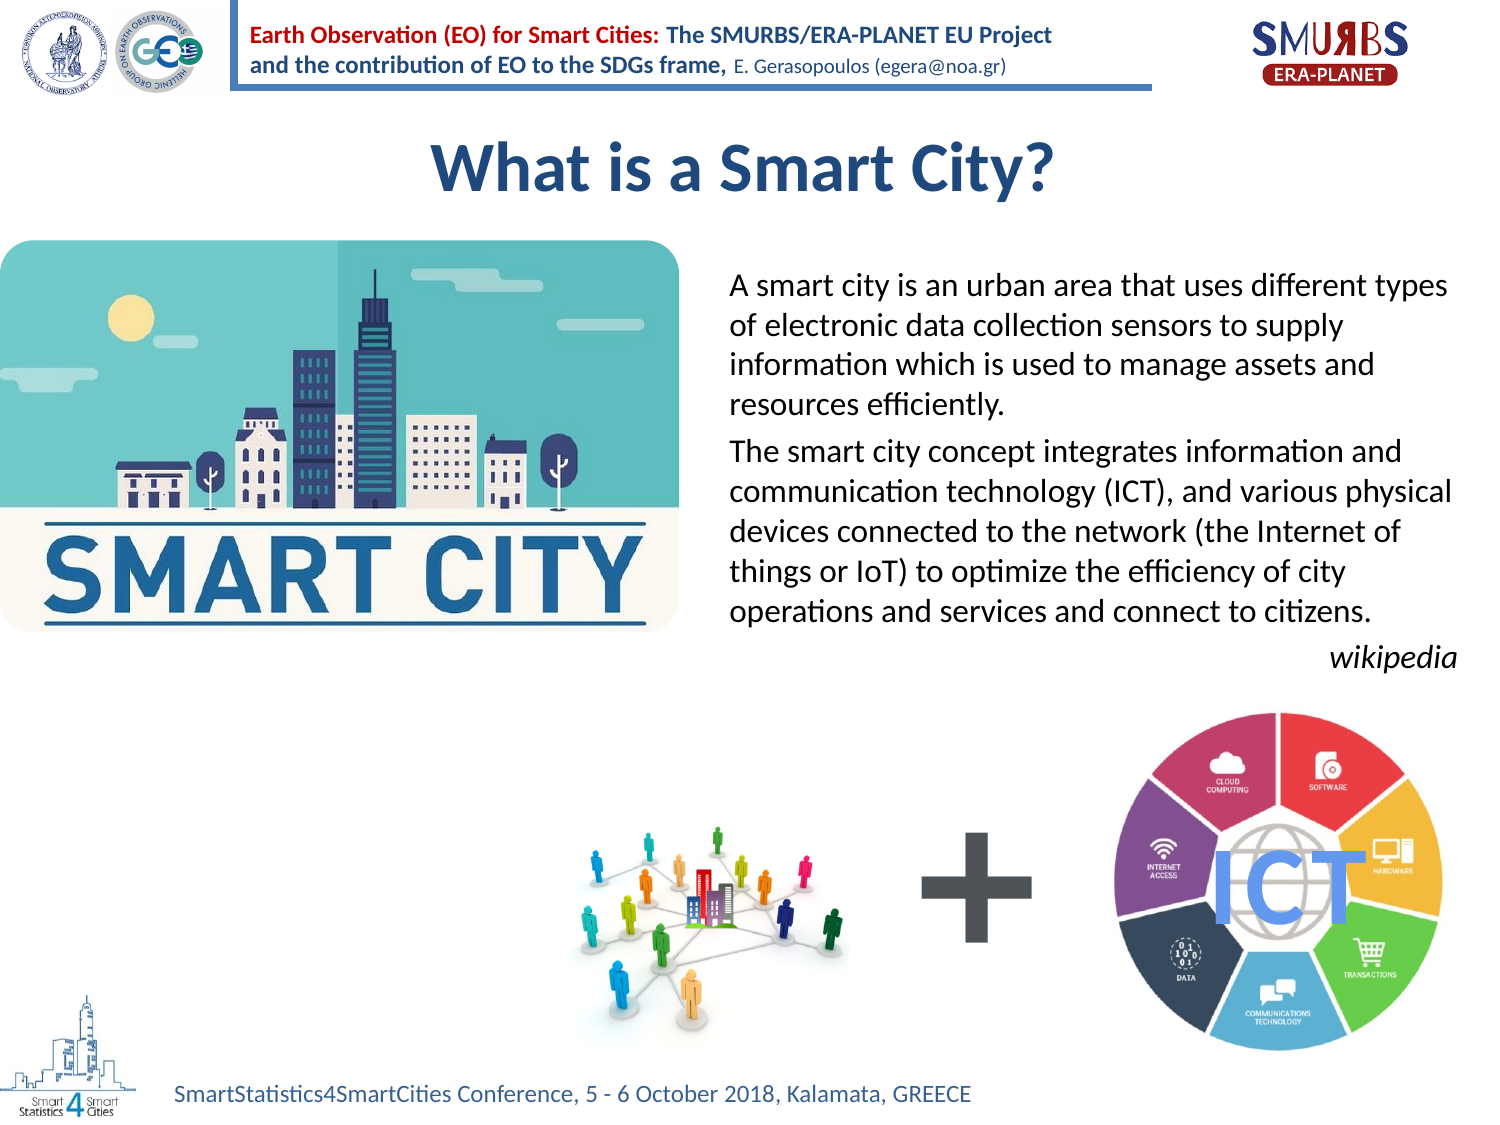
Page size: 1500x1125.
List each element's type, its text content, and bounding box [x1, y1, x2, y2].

text_box What is a Smart City? [135, 113, 1353, 214]
picture [1248, 17, 1412, 90]
picture [0, 995, 136, 1120]
picture [522, 815, 895, 1050]
picture [0, 240, 680, 633]
picture [917, 829, 1035, 947]
text_box A smart city is an urban area that uses different types of electronic data collection sensors to supply information which is used to manage assets and resources efficiently. The smart city concept integrates information and communication technology (ICT), and various physical devices connected to the network (the Internet of things or IoT) to optimize the efficiency of city operations and services and connect to citizens. wikipedia [714, 255, 1483, 598]
picture [17, 7, 225, 95]
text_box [1098, 708, 1459, 1055]
